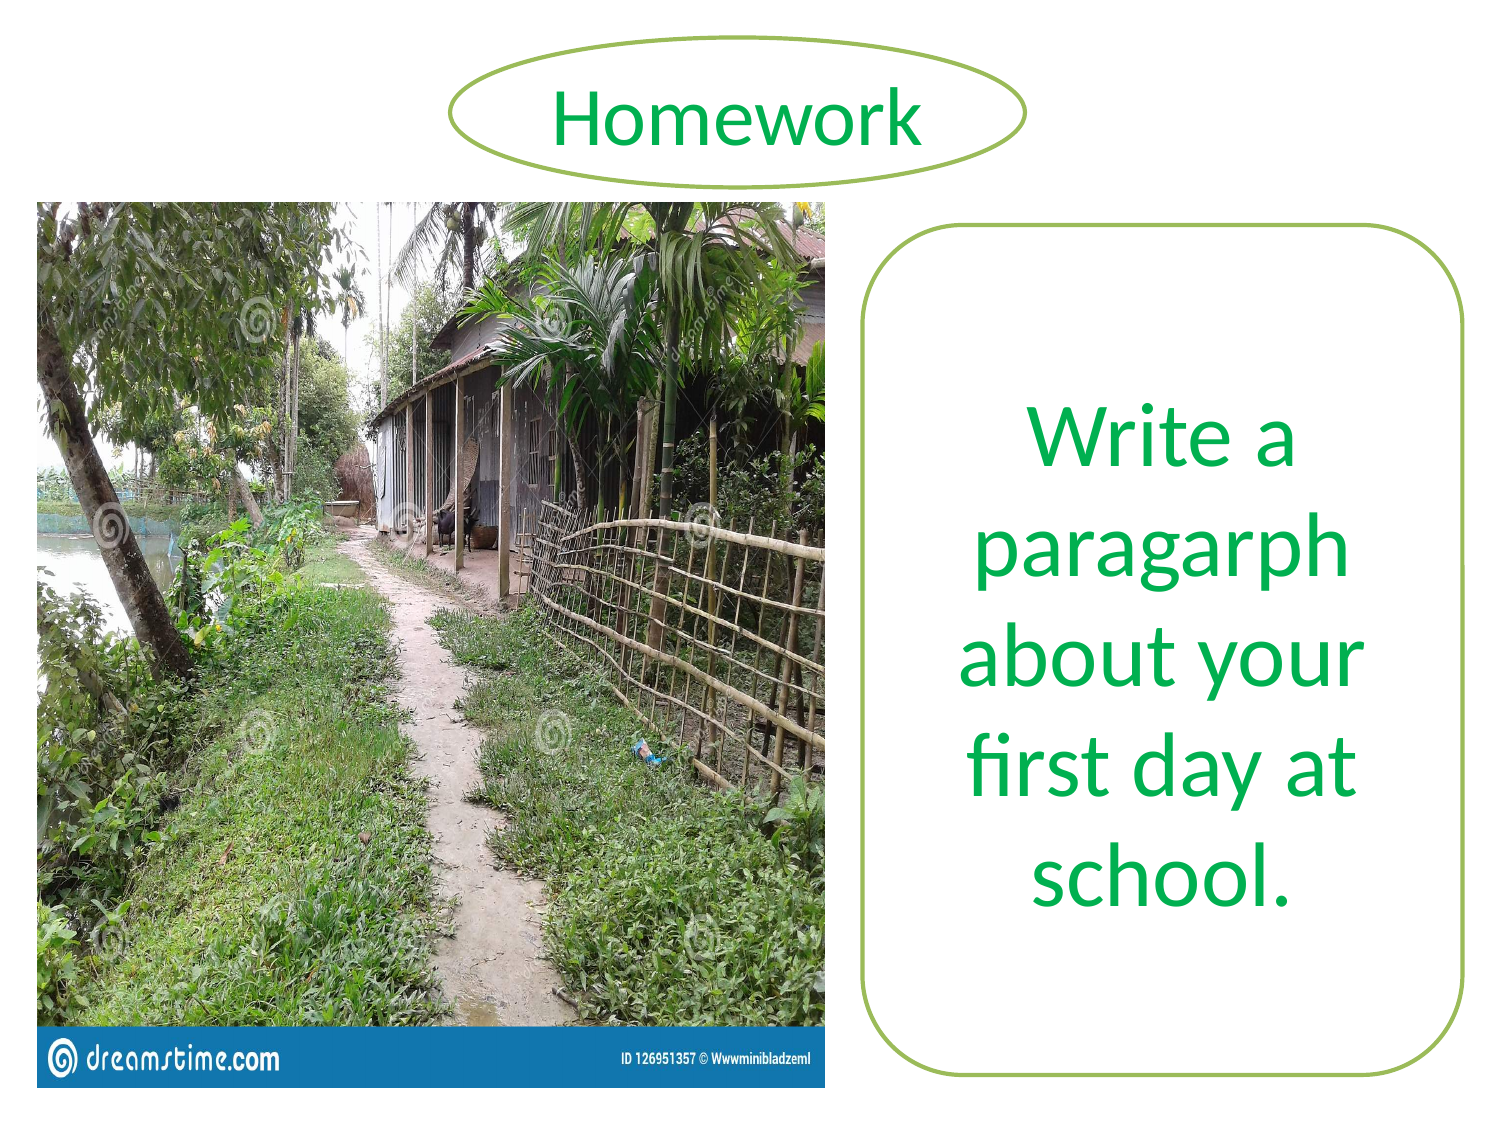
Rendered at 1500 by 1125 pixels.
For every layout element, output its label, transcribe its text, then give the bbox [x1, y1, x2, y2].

text_box Write a paragarph about your first day at school. [860, 222, 1465, 1078]
text_box Homework [447, 35, 1028, 190]
picture [37, 202, 826, 1088]
